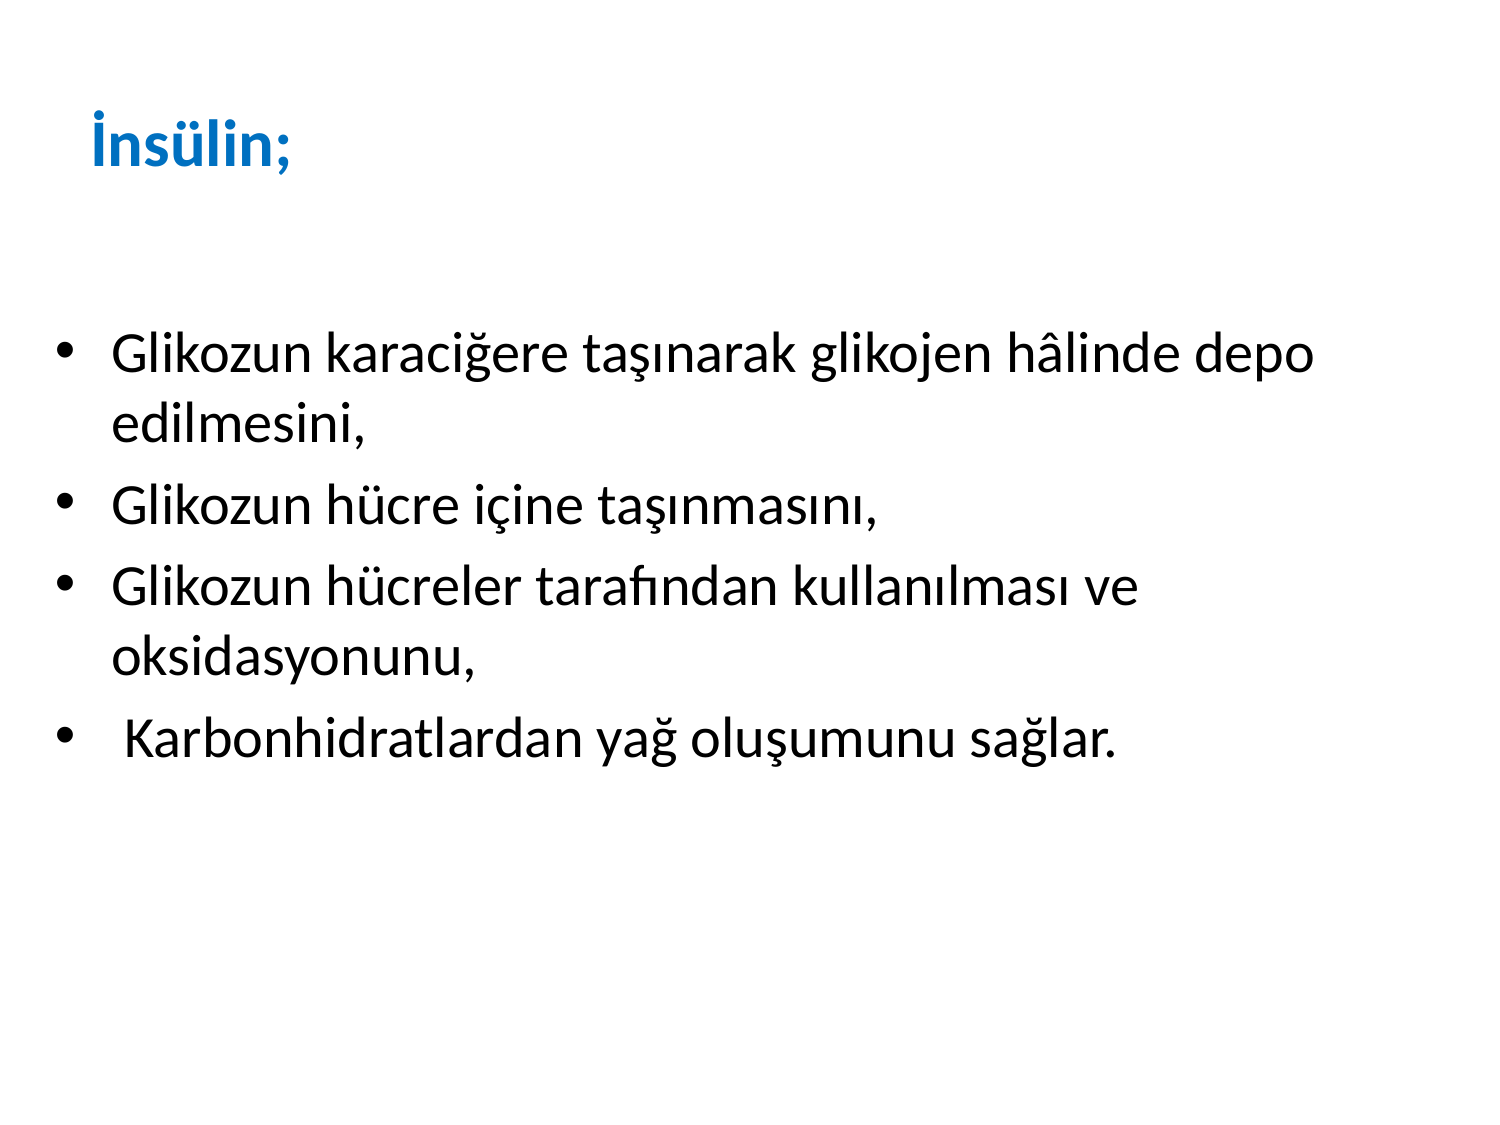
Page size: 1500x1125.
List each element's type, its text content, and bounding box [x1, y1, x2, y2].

title İnsülin; [75, 92, 1425, 188]
list Glikozun karaciğere taşınarak glikojen hâlinde depo edilmesini, Glikozun hücre içine taşınmasını, Glikozun hücreler tarafından kullanılması ve oksidasyonunu, Karbonhidratlardan yağ oluşumunu sağlar. [39, 306, 1460, 899]
